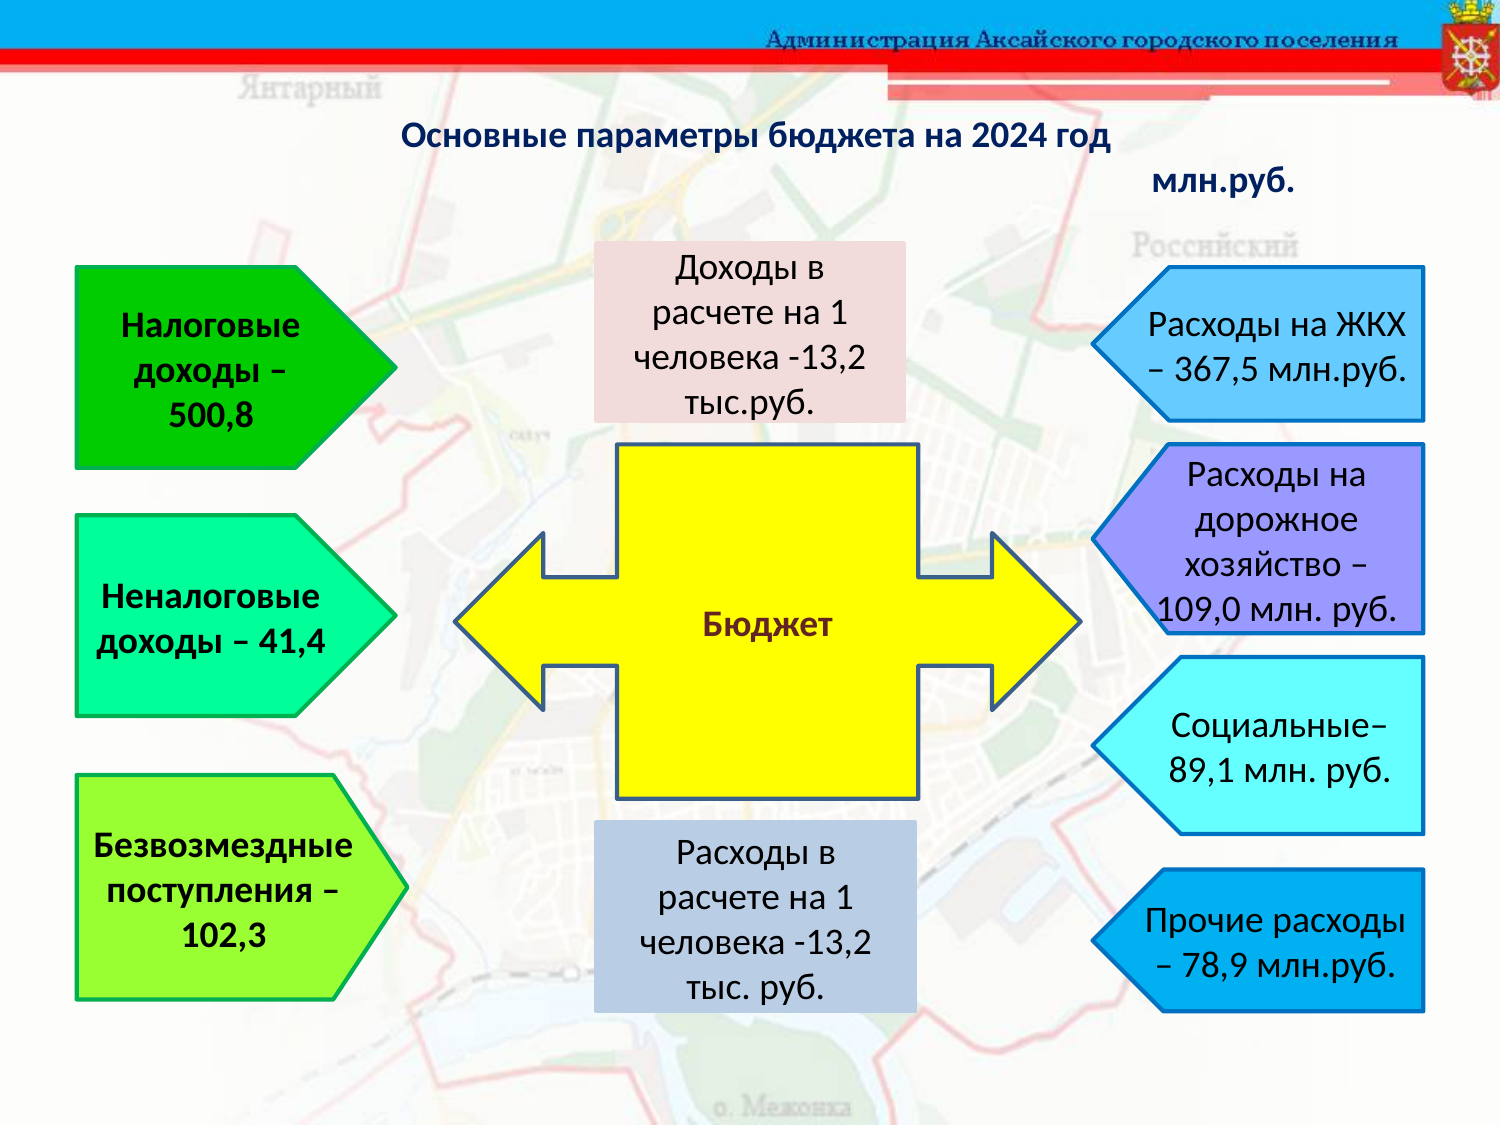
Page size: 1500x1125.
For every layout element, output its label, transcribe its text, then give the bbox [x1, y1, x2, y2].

text_box Расходы на ЖКХ – 367,5 млн.руб. [1090, 265, 1426, 423]
text_box Безвозмездные поступления – 102,3 [74, 772, 410, 1002]
title Основные параметры бюджета на 2024 год млн.руб. [75, 101, 1438, 209]
text_box Прочие расходы – 78,9 млн.руб. [1090, 867, 1426, 1014]
text_box Доходы в расчете на 1 человека -13,2 тыс.руб. [594, 241, 906, 423]
text_box Неналоговые доходы – 41,4 [74, 513, 398, 719]
text_box Налоговые доходы –500,8 [74, 265, 398, 470]
picture [0, 0, 1500, 1125]
text_box Расходы на дорожное хозяйство – 109,0 млн. руб. [1090, 442, 1426, 636]
text_box Социальные– 89,1 млн. руб. [1090, 654, 1426, 837]
text_box Бюджет [452, 442, 1083, 801]
text_box Расходы в расчете на 1 человека -13,2 тыс. руб. [594, 820, 917, 1013]
